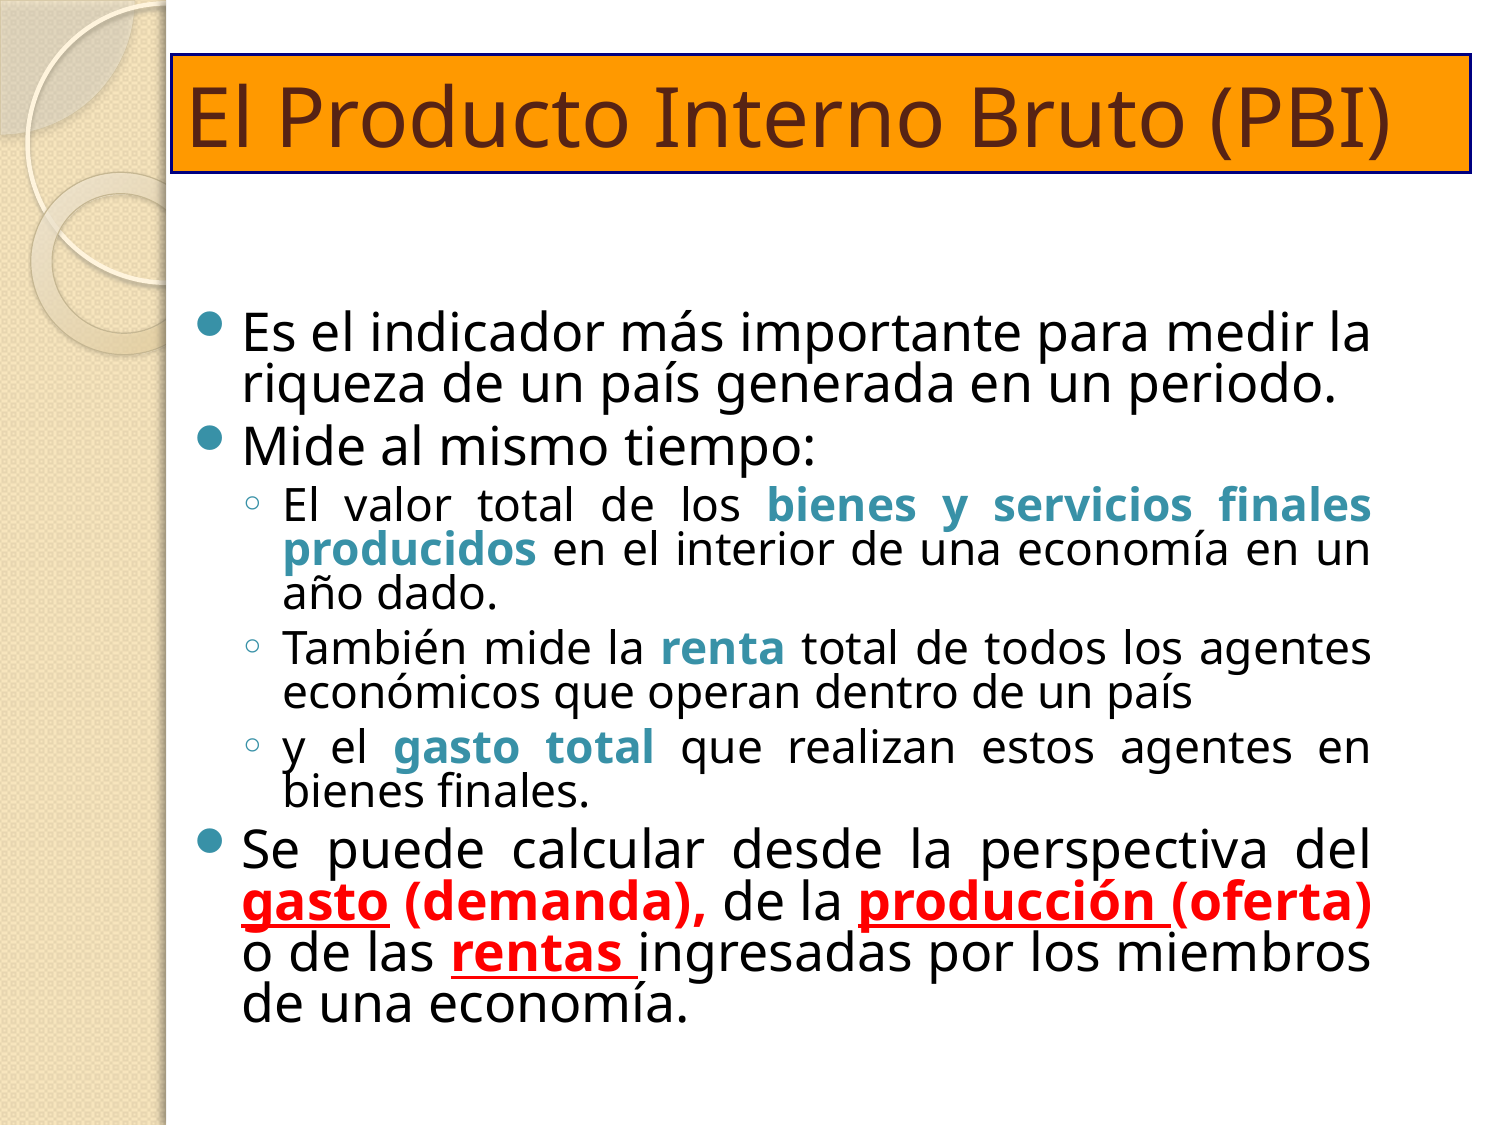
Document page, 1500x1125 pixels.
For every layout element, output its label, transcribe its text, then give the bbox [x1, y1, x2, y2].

list Es el indicador más importante para medir la riqueza de un país generada en un periodo. Mide al mismo tiempo: El valor total de los bienes y servicios finales producidos en el interior de una economía en un año dado. También mide la renta total de todos los agentes económicos que operan dentro de un país y el gasto total que realizan estos agentes en bienes finales. Se puede calcular desde la perspectiva del gasto (demanda), de la producción (oferta) o de las rentas ingresadas por los miembros de una economía. [170, 302, 1388, 1083]
title El Producto Interno Bruto (PBI) [171, 54, 1471, 173]
